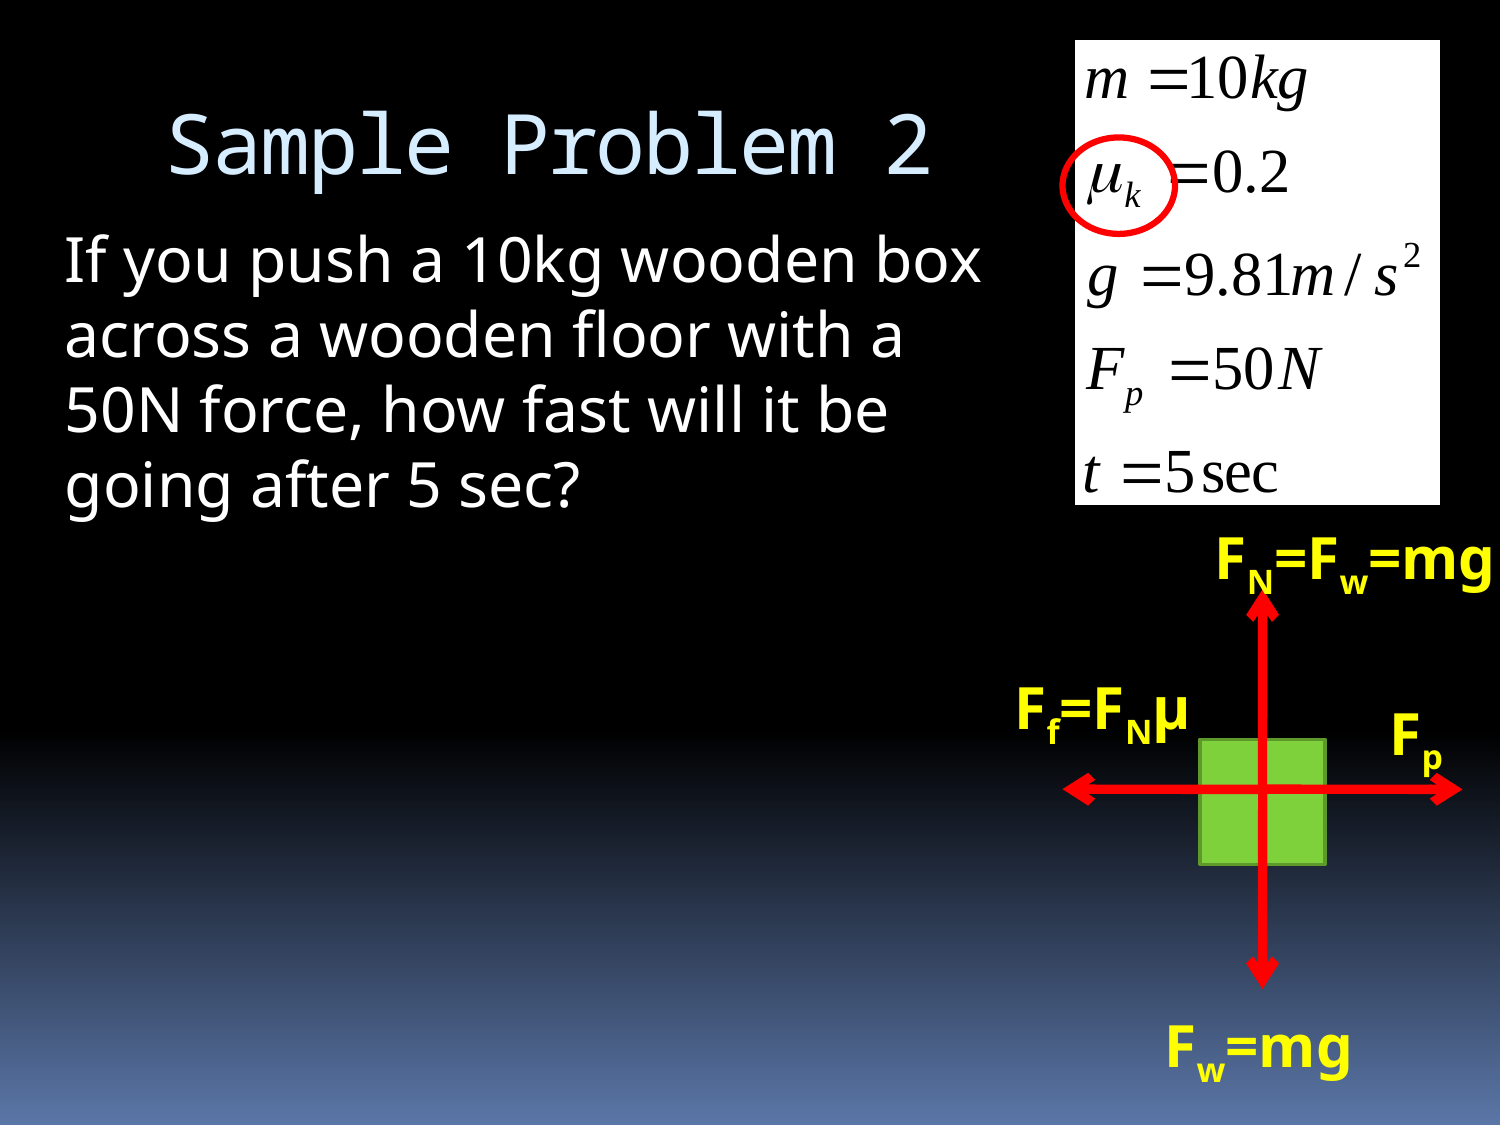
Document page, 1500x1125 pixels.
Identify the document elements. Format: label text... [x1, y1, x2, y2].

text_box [1074, 39, 1441, 505]
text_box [999, 513, 1500, 1088]
list If you push a 10kg wooden box across a wooden floor with a 50N force, how fast will it be going after 5 sec? [50, 212, 1050, 1043]
text_box [1060, 165, 1066, 206]
title Sample Problem 2 [150, 83, 1066, 234]
